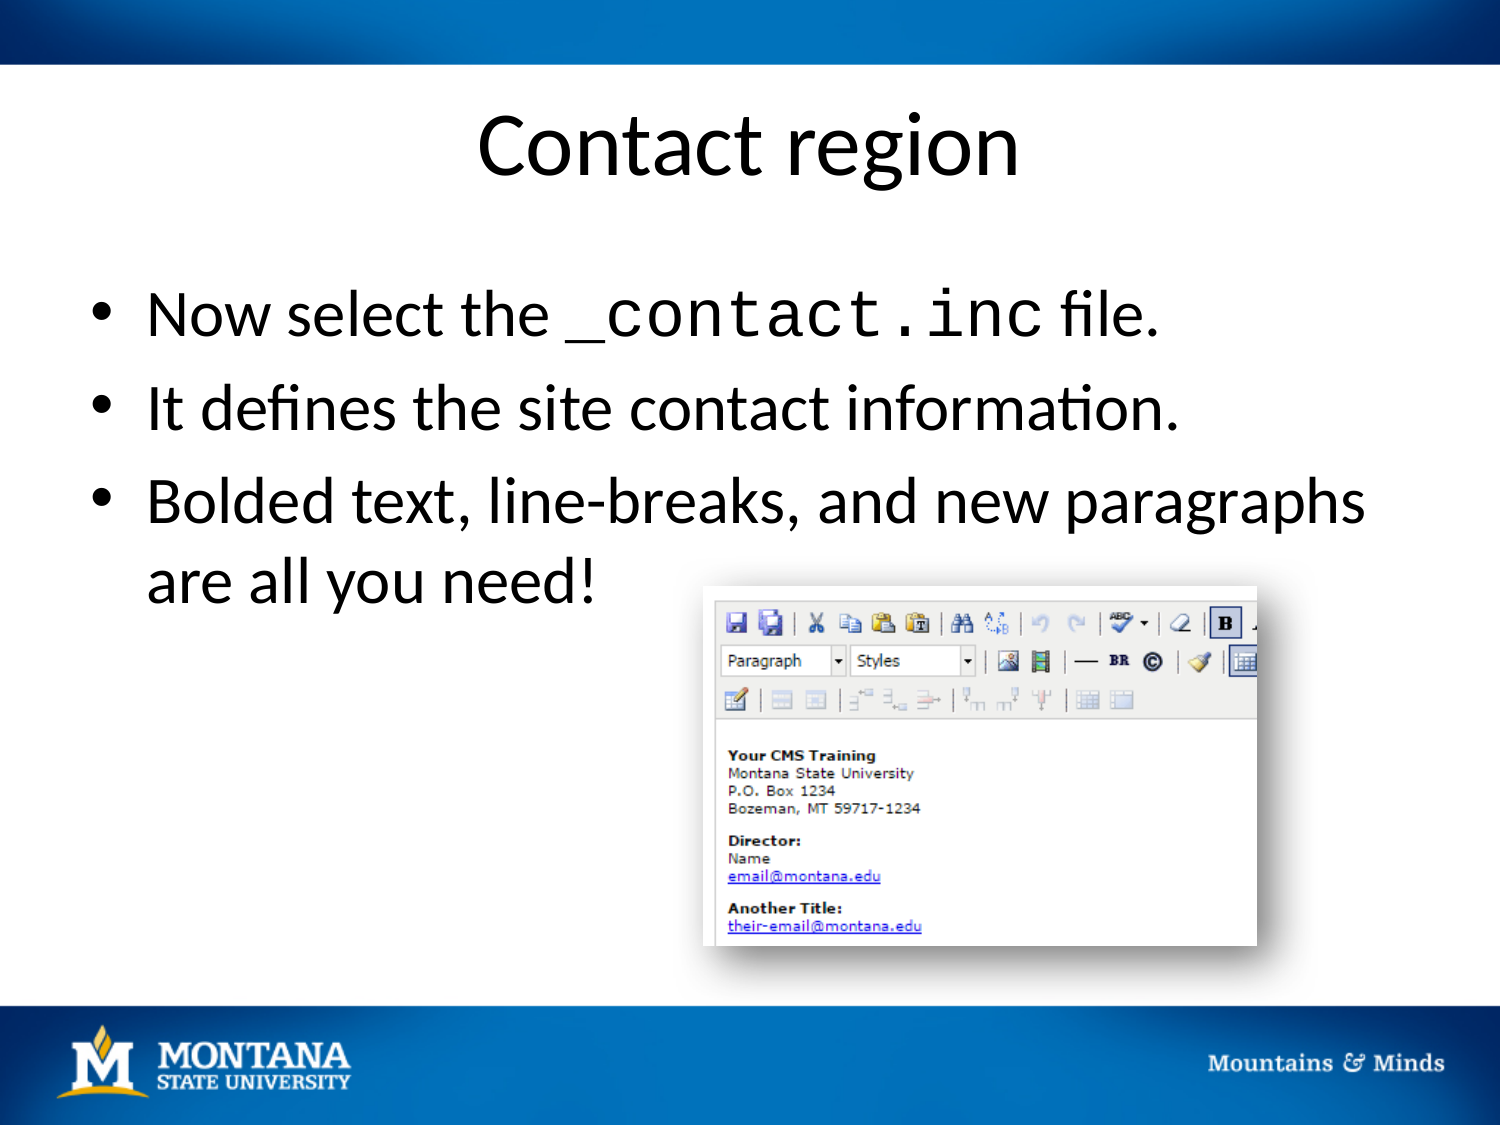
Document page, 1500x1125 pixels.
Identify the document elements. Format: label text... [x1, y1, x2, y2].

title Contact region [75, 45, 1425, 233]
picture [0, 0, 1500, 1125]
list Now select the _contact.inc file. It defines the site contact information. Bolded text, line-breaks, and new paragraphs are all you need! [75, 262, 1425, 982]
